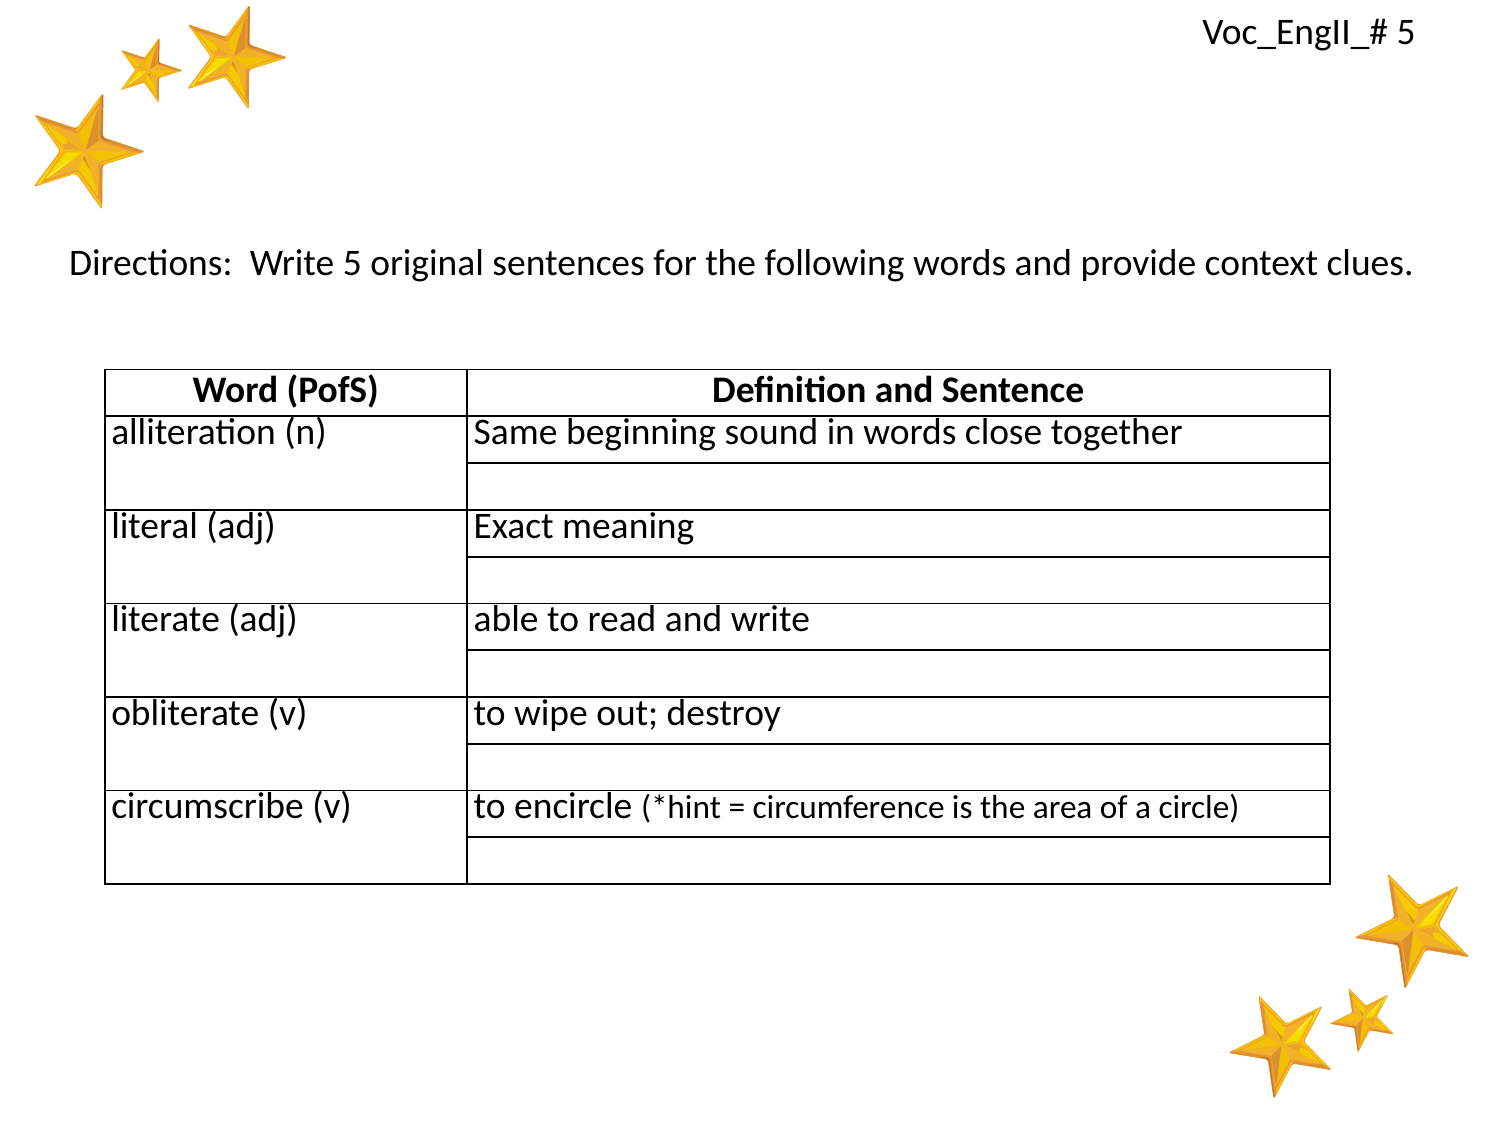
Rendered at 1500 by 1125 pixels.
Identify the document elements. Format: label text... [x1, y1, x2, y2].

table_cell literate (adj) [106, 604, 466, 696]
table_cell able to read and write [468, 604, 1329, 649]
table_cell [468, 838, 1329, 883]
text_box Voc_EngII_# 5 [1187, 0, 1463, 60]
table_cell literal (adj) [106, 511, 466, 603]
table_cell to wipe out; destroy [468, 698, 1329, 743]
table_cell circumscribe (v) [106, 791, 466, 883]
table_cell [468, 464, 1329, 509]
picture [88, 0, 210, 245]
text_box Directions: Write 5 original sentences for the following words and provide context clues. [54, 230, 1431, 290]
picture [1297, 844, 1419, 1124]
table_header Word (PofS) [106, 370, 466, 415]
table_cell [468, 558, 1329, 603]
table_cell obliterate (v) [106, 698, 466, 790]
table_cell [468, 745, 1329, 790]
table_header Definition and Sentence [468, 370, 1329, 415]
table_cell [468, 651, 1329, 696]
table_cell Same beginning sound in words close together [468, 417, 1329, 462]
table_cell Exact meaning [468, 511, 1329, 556]
table_cell alliteration (n) [106, 417, 466, 509]
table_cell to encircle (*hint = circumference is the area of a circle) [468, 791, 1329, 836]
